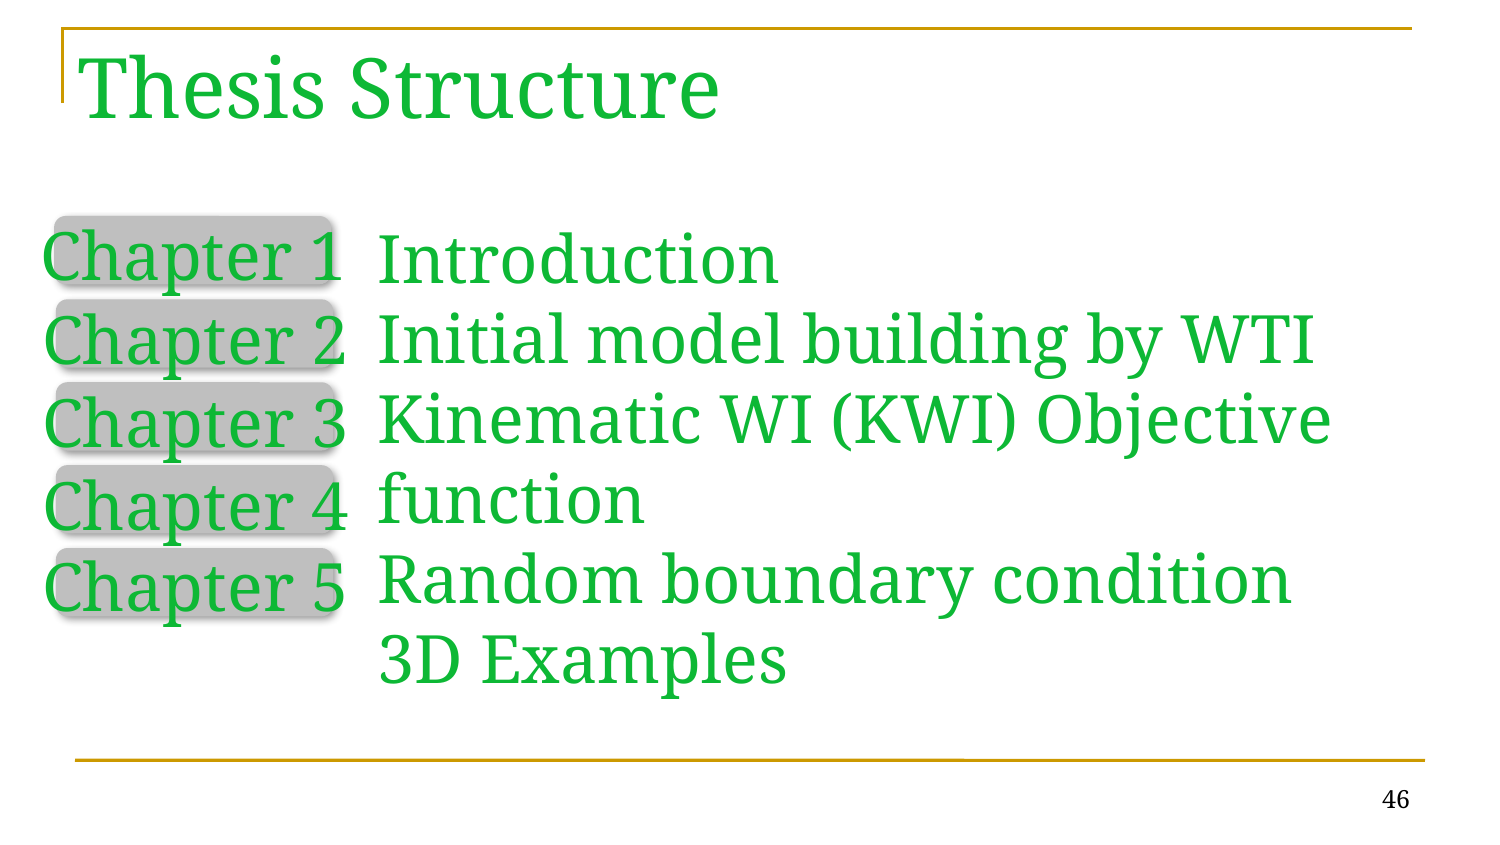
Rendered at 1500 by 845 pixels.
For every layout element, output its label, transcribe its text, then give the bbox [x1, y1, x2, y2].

text_box Chapter 5 [27, 537, 362, 633]
text_box Chapter 4 [27, 455, 362, 537]
slide_number 46 [1074, 768, 1426, 826]
text_box Chapter 3 [27, 372, 362, 455]
text_box Thesis Structure [62, 28, 1488, 144]
text_box Chapter 2 [27, 289, 362, 372]
text_box Chapter 1 [25, 206, 363, 302]
text_box Introduction Initial model building by WTI Kinematic WI (KWI) Objective function Random boundary condition 3D Examples [362, 209, 1500, 705]
